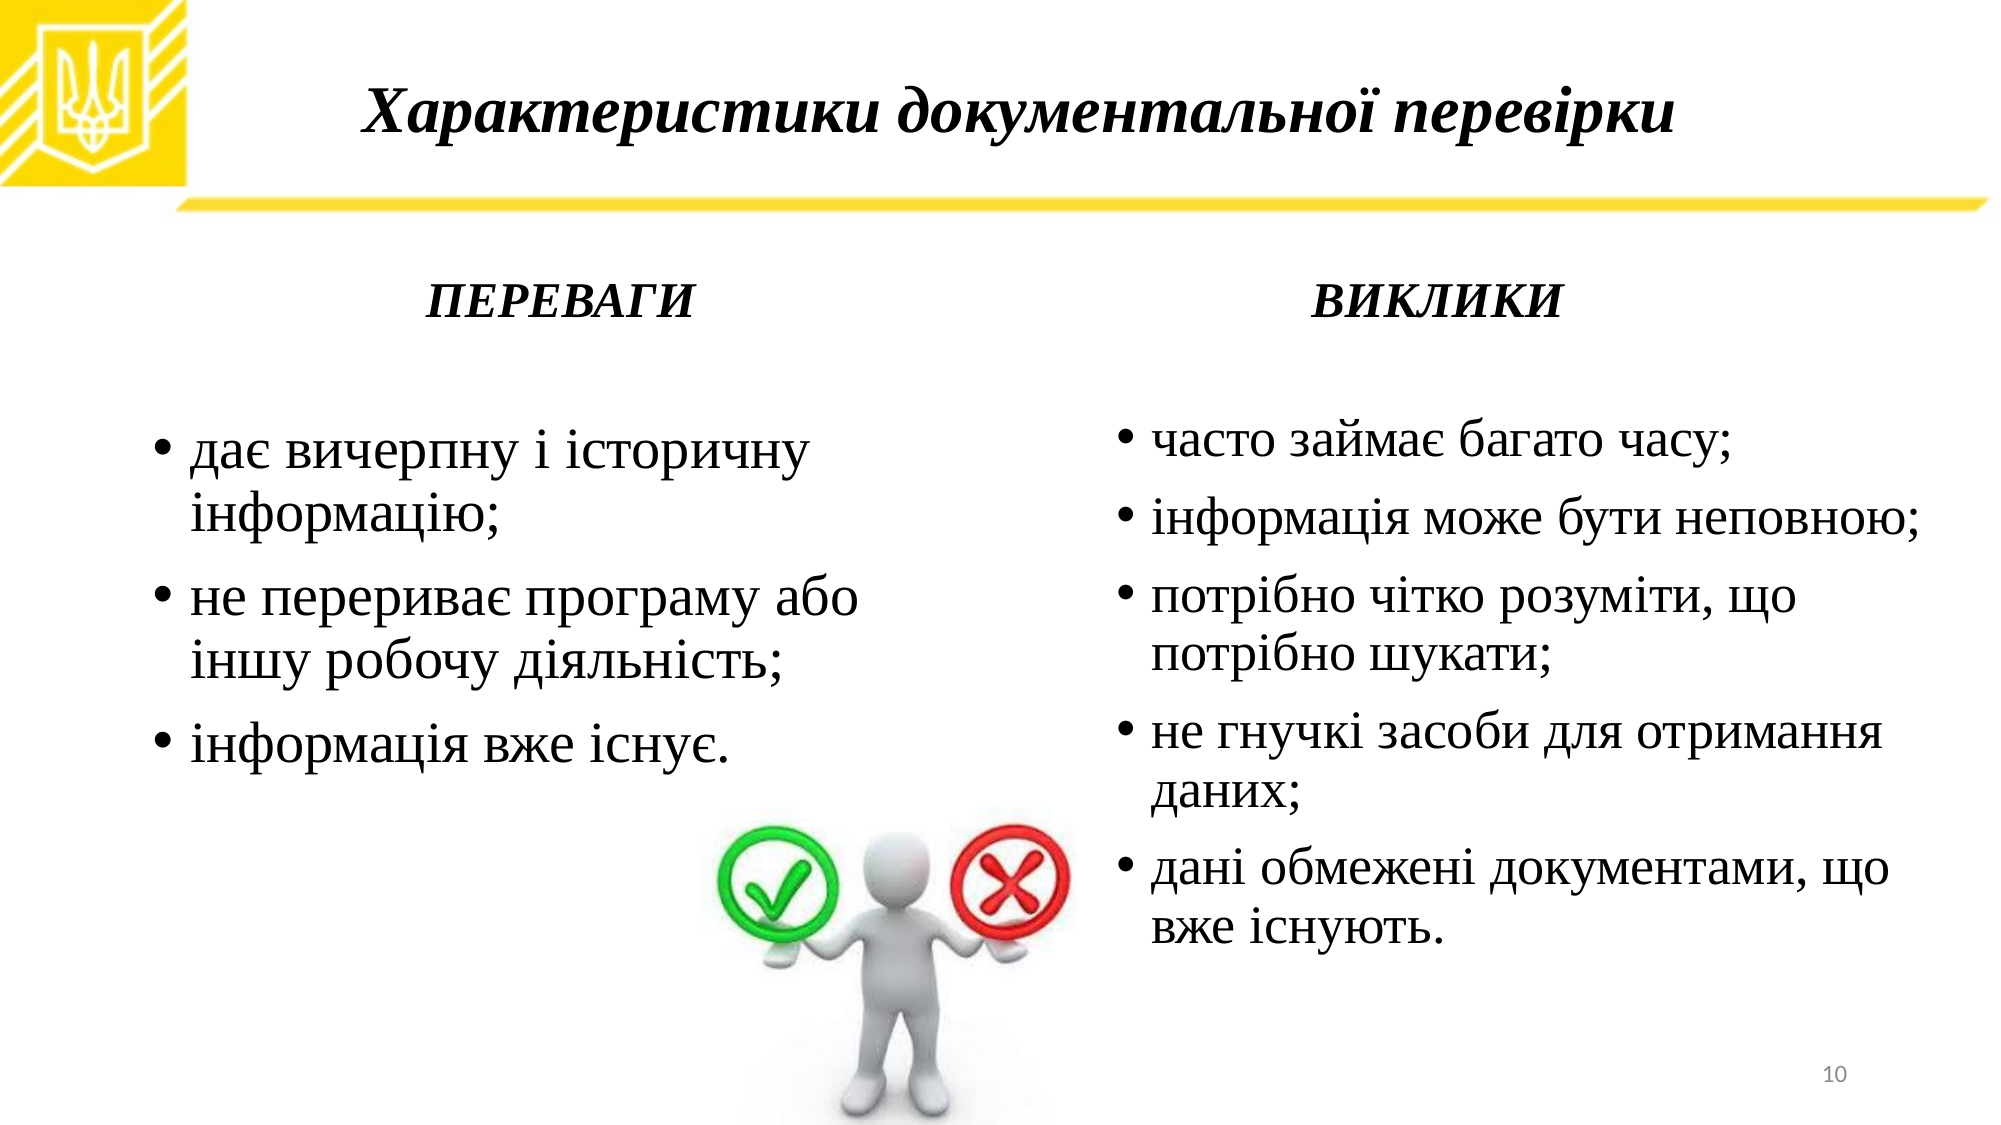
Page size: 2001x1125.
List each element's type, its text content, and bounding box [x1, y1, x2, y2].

picture [0, 0, 2001, 1125]
list ПЕРЕВАГИ [137, 275, 984, 410]
list часто займає багато часу; інформація може бути неповною; потрібно чітко розуміти, що потрібно шукати; не гнучкі засоби для отримання даних; дані обмежені документами, що вже існують. [1101, 402, 1952, 1008]
list дає вичерпну і історичну інформацію; не перериває програму або іншу робочу діяльність; інформація вже існує. [137, 410, 984, 1016]
slide_number 10 [1412, 1042, 1863, 1103]
list ВИКЛИКИ [1012, 275, 1863, 411]
title Характеристики документальної перевірки [157, 40, 1883, 182]
